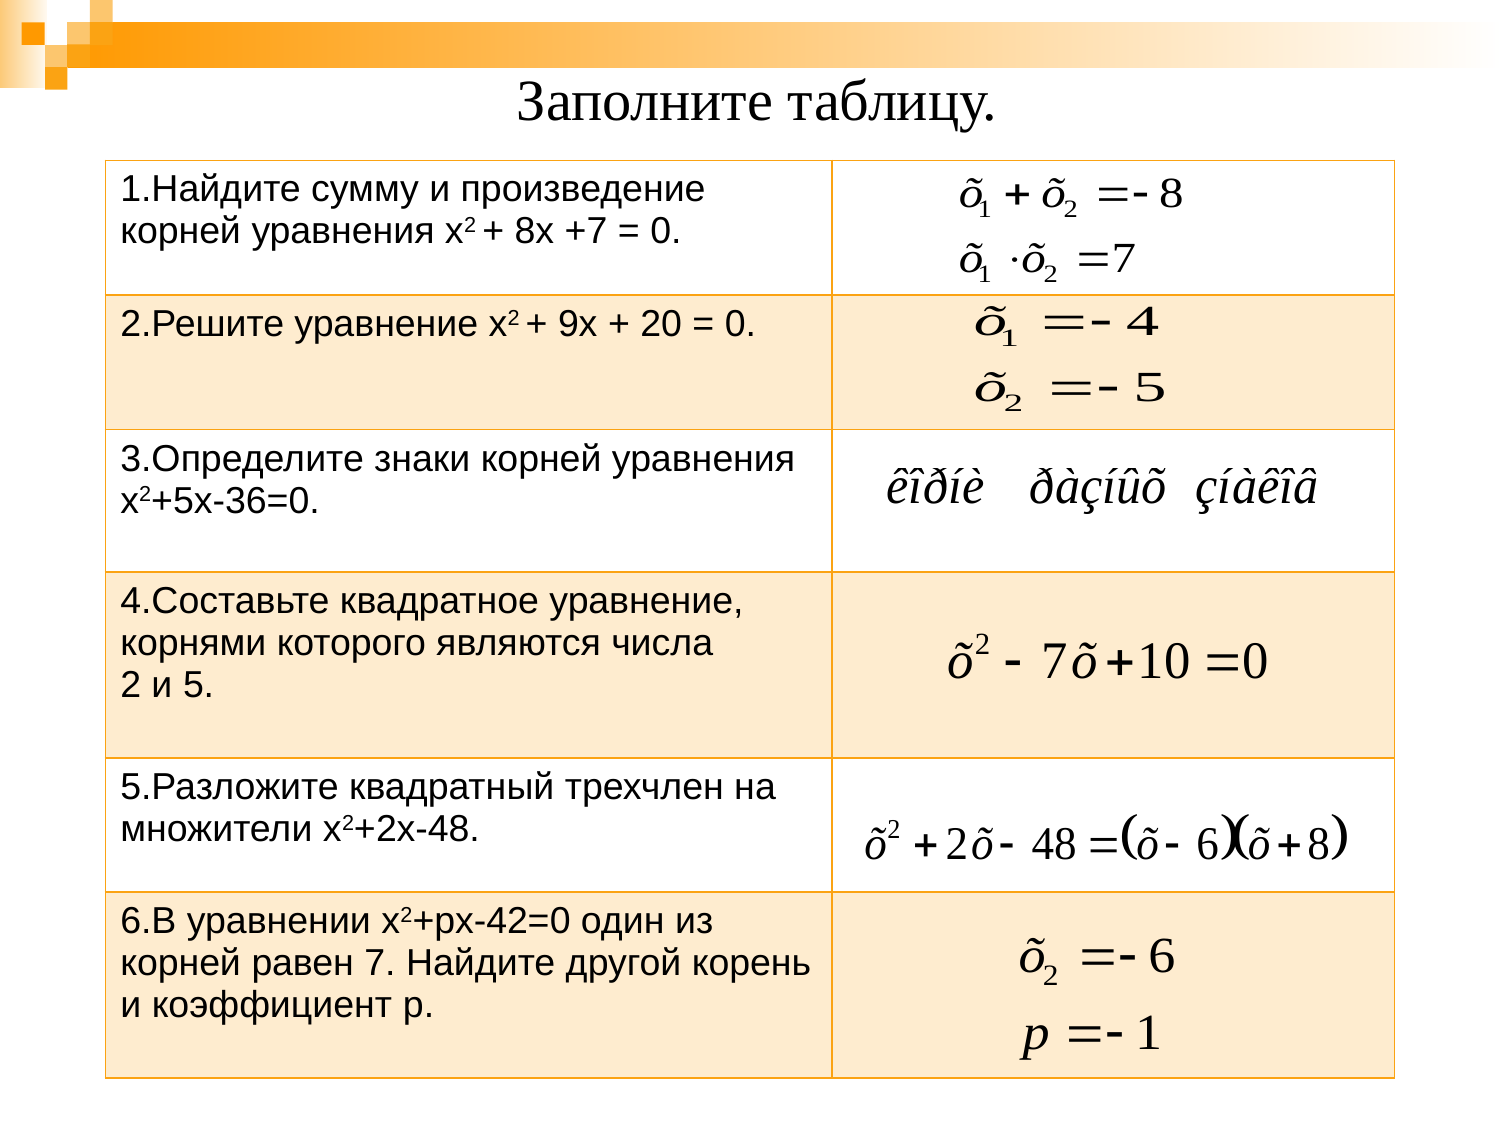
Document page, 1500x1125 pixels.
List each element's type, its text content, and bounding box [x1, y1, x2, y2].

table_cell 3.Определите знаки корней уравнения х2+5х-36=0. [106, 430, 831, 571]
title Заполните таблицу. [81, 34, 1433, 160]
table_cell [833, 430, 1394, 571]
table_cell [833, 893, 1394, 1077]
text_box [948, 163, 1191, 294]
table_cell 6.В уравнении х2+pх-42=0 один из корней равен 7. Найдите другой корень и коэффициент p. [106, 893, 831, 1077]
table_cell 5.Разложите квадратный трехчлен на множители х2+2х-48. [106, 759, 831, 891]
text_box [1007, 925, 1184, 1070]
table_cell 2.Решите уравнение х2 + 9х + 20 = 0. [106, 296, 831, 429]
table_cell 4.Составьте квадратное уравнение, корнями которого являются числа 2 и 5. [106, 573, 831, 757]
table_header [833, 161, 1394, 294]
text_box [855, 808, 1348, 880]
table_cell [833, 573, 1394, 757]
table_cell [1175, 296, 1394, 429]
table_header 1.Найдите сумму и произведение корней уравнения х2 + 8х +7 = 0. [106, 161, 831, 294]
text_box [960, 292, 1177, 423]
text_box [878, 468, 1348, 527]
table_cell [833, 296, 960, 429]
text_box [937, 620, 1276, 692]
table_cell [833, 759, 1394, 891]
